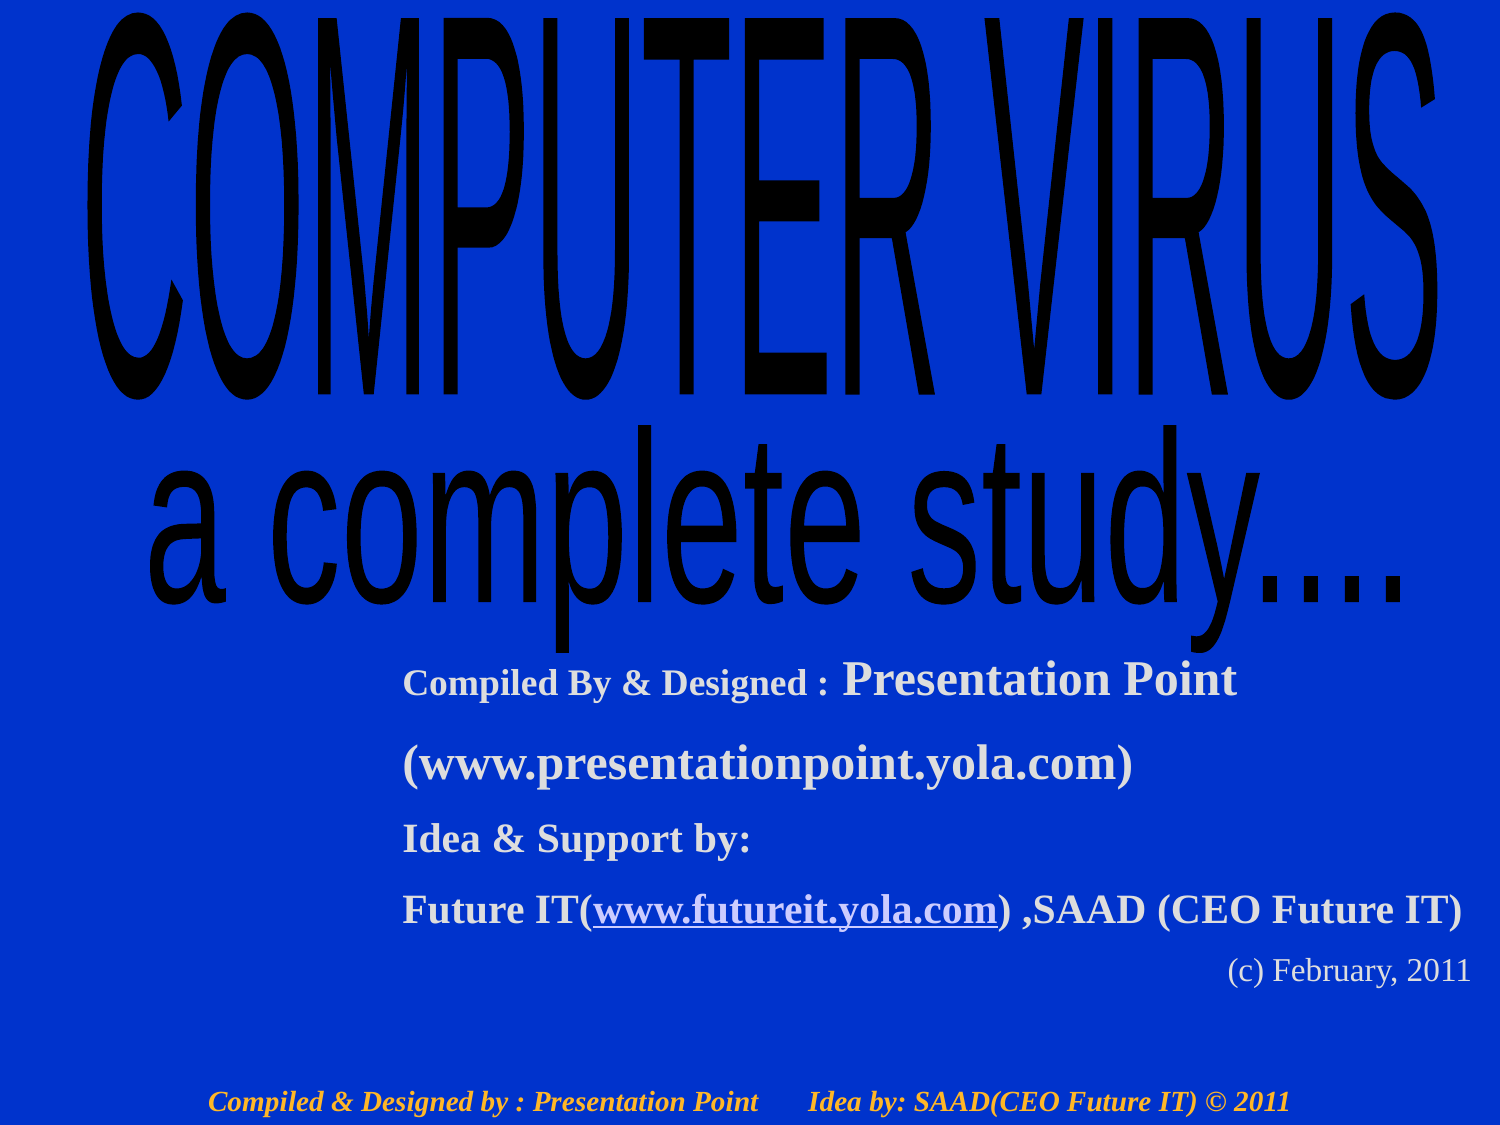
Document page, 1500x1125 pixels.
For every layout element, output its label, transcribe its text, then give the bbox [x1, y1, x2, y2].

text_box Compiled By & Designed : Presentation Point (www.presentationpoint.yola.com) Idea & Support by: Future IT(www.futureit.yola.com) ,SAAD (CEO Future IT) (c) February, 2011 [387, 637, 1488, 996]
footer Compiled & Designed by : Presentation Point Idea by: SAAD(CEO Future IT) © 2011 [0, 1074, 1500, 1125]
